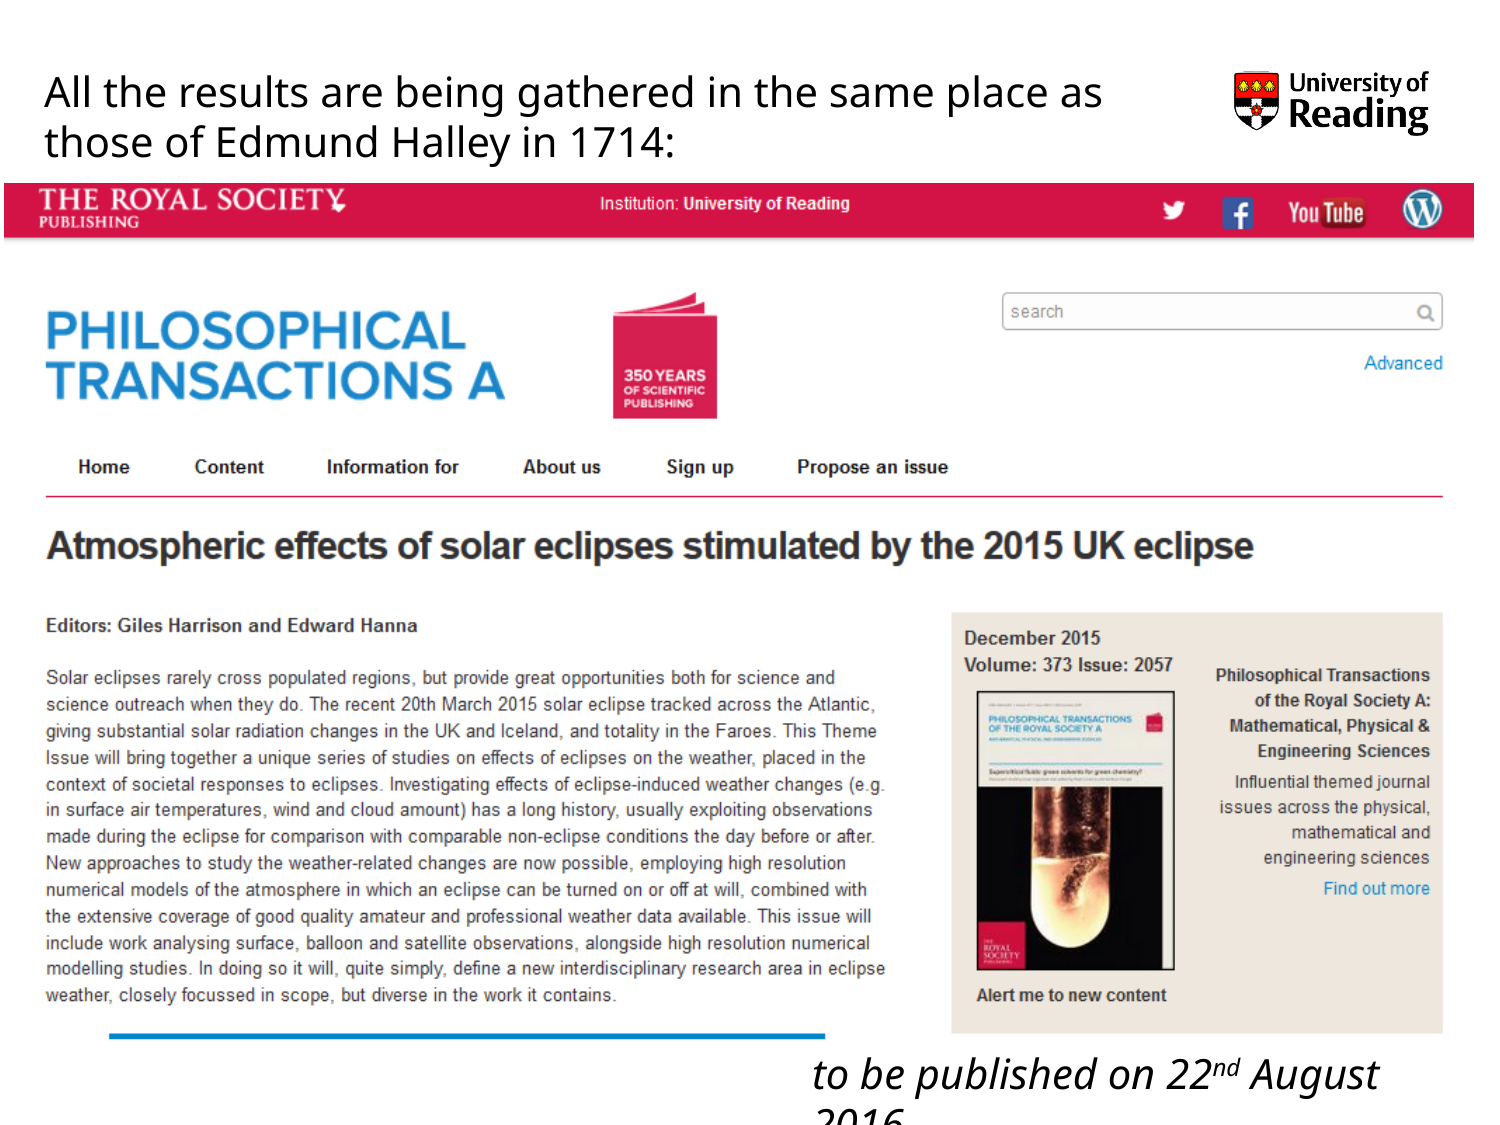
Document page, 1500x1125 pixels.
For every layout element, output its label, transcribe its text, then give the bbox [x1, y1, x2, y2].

picture [4, 183, 1474, 1059]
text_box All the results are being gathered in the same place as those of Edmund Halley in 1714: [29, 58, 1208, 174]
picture [1234, 71, 1429, 136]
text_box to be published on 22nd August 2016 [797, 1065, 1471, 1125]
